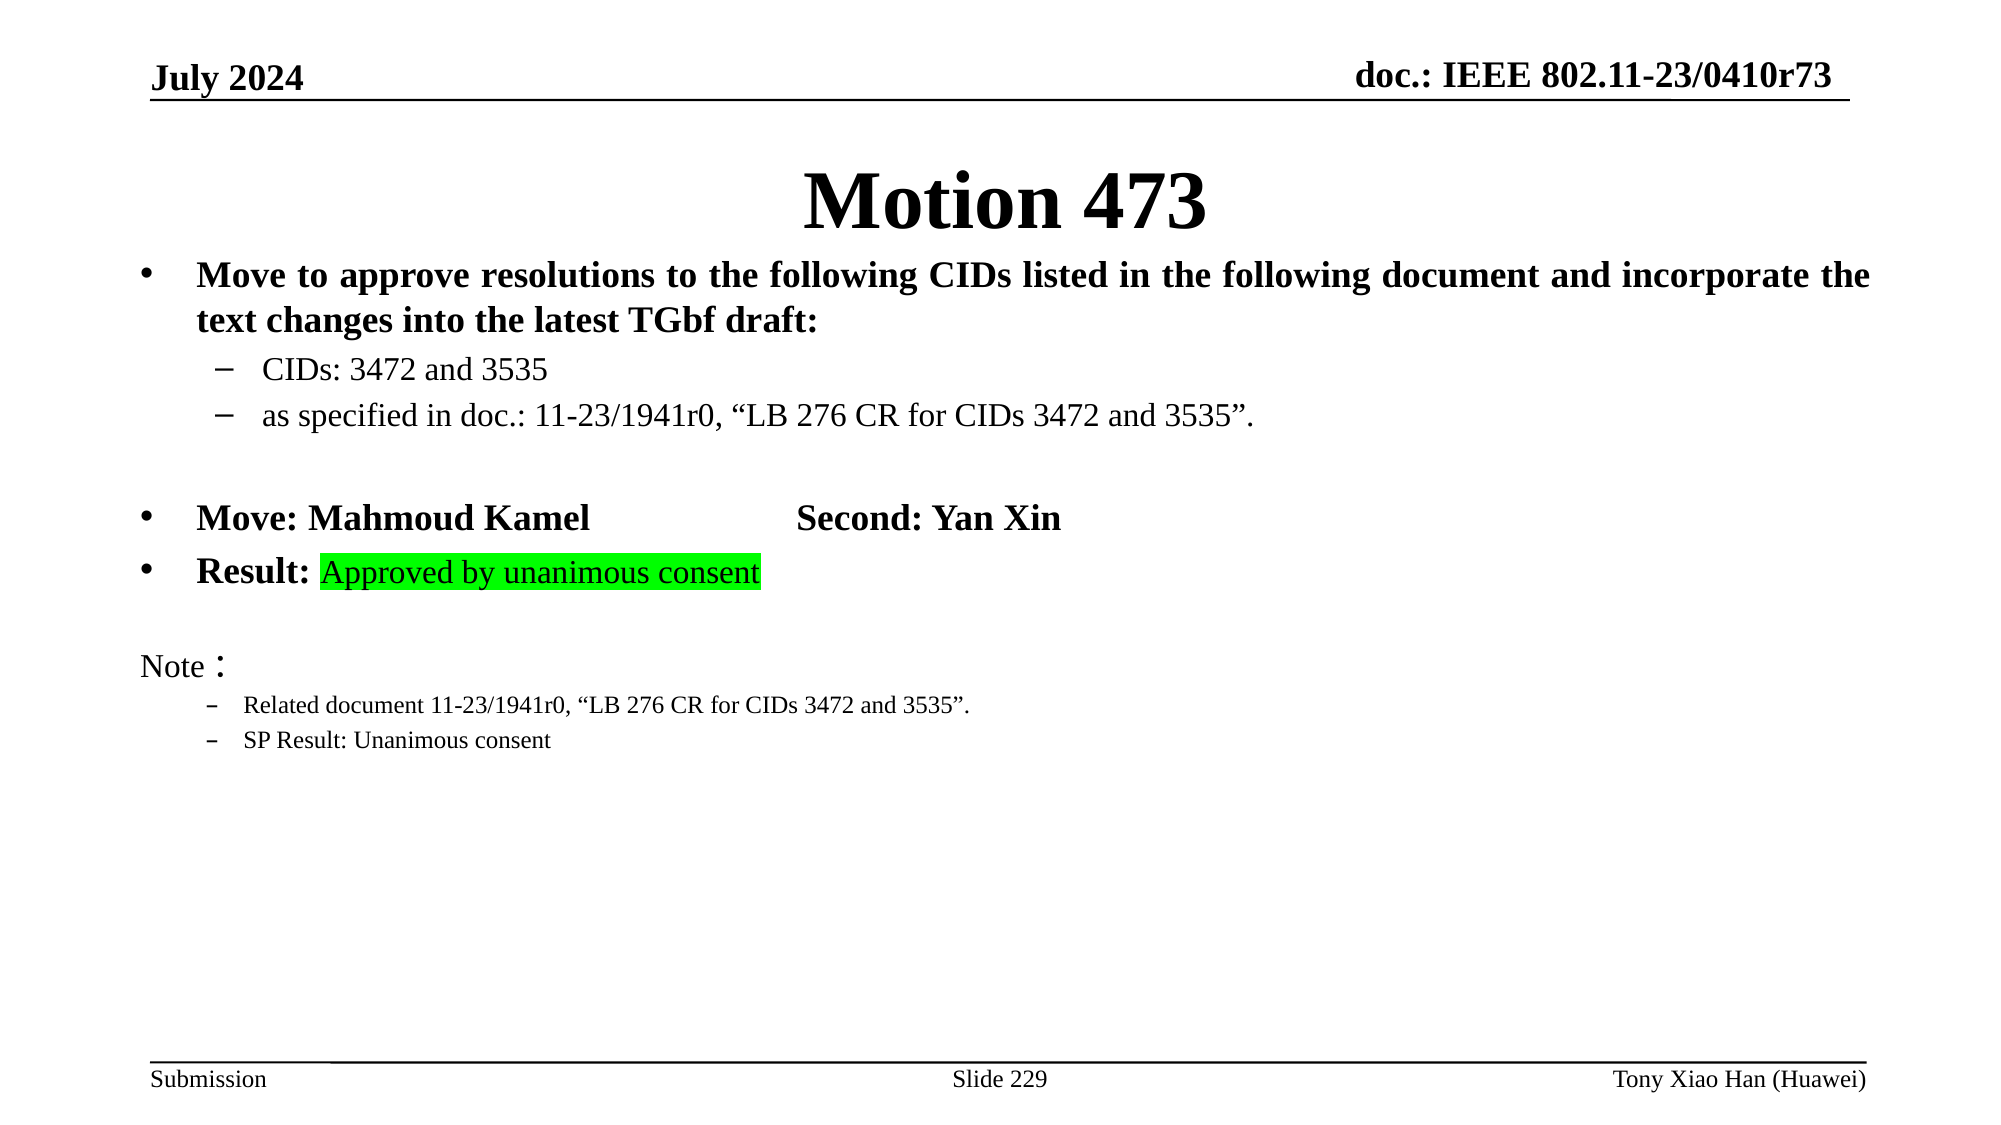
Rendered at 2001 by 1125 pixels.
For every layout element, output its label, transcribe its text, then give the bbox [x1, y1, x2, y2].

text_box Move to approve resolutions to the following CIDs listed in the following document and incorporate the text changes into the latest TGbf draft: CIDs: 3472 and 3535 as specified in doc.: 11-23/1941r0, “LB 276 CR for CIDs 3472 and 3535”. Move: Mahmoud Kamel Second: Yan Xin Result: Approved by unanimous consent Note： Related document 11-23/1941r0, “LB 276 CR for CIDs 3472 and 3535”. SP Result: Unanimous consent [125, 212, 1888, 988]
text_box Motion 473 [368, 137, 1644, 212]
